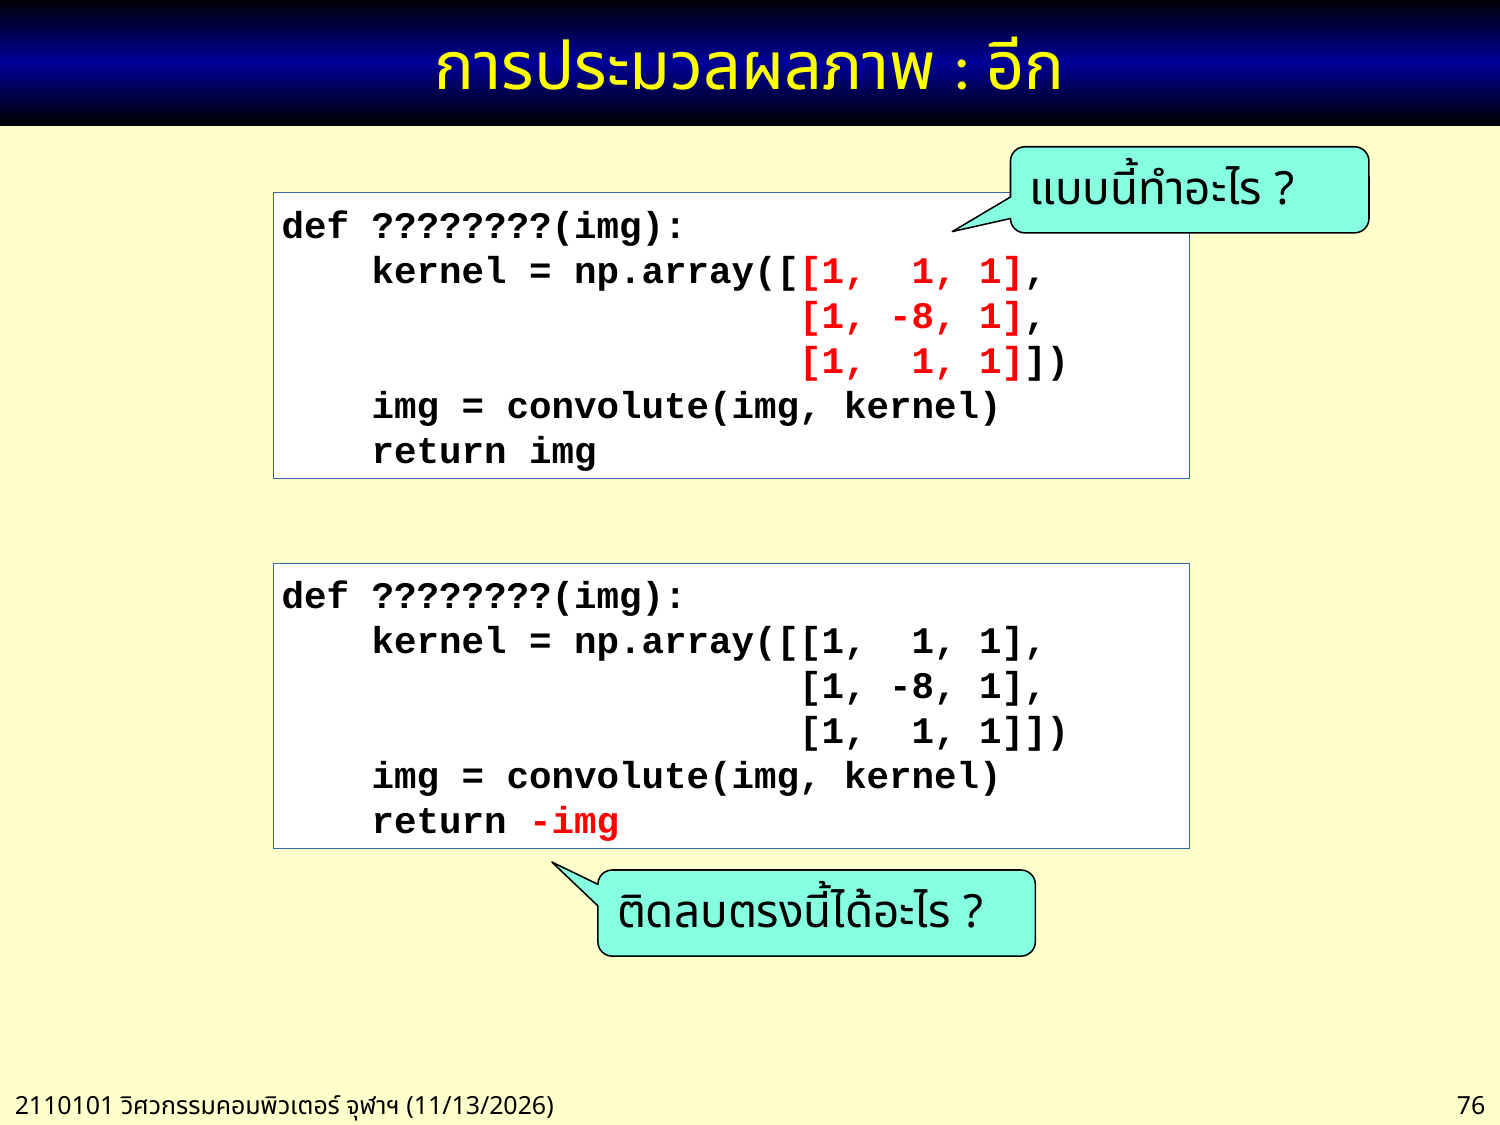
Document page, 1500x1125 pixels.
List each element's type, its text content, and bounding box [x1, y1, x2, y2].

text_box แบบนี้ทำอะไร ? [952, 146, 1370, 233]
text_box def ????????(img): kernel = np.array([[1, 1, 1], [1, -8, 1], [1, 1, 1]]) img = convolute(img, kernel) return img [273, 192, 1190, 479]
text_box def ????????(img): kernel = np.array([[1, 1, 1], [1, -8, 1], [1, 1, 1]]) img = convolute(img, kernel) return -img [273, 563, 1190, 849]
text_box ติดลบตรงนี้ได้อะไร ? [551, 862, 1036, 957]
title การประมวลผลภาพ : อีก [0, 0, 1500, 126]
